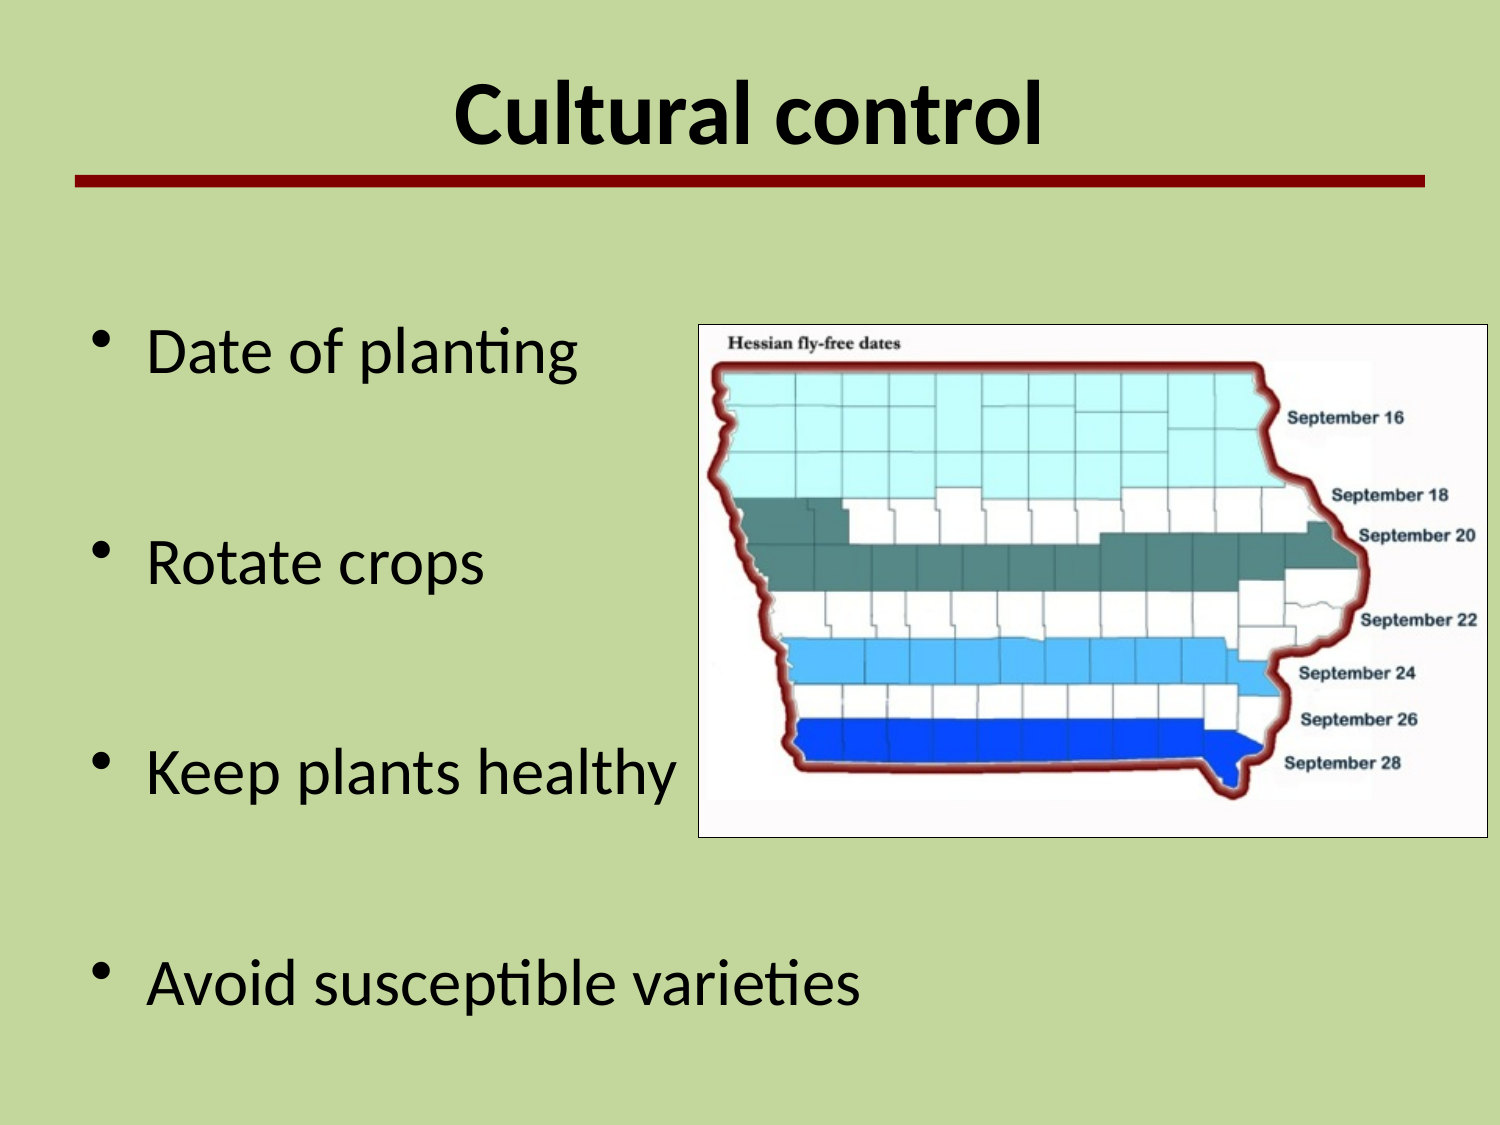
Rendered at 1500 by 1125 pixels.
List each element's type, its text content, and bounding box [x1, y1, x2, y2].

title Cultural control [75, 45, 1425, 233]
list Date of planting Rotate crops Keep plants healthy Avoid susceptible varieties [75, 287, 1425, 1063]
picture [698, 324, 1488, 838]
